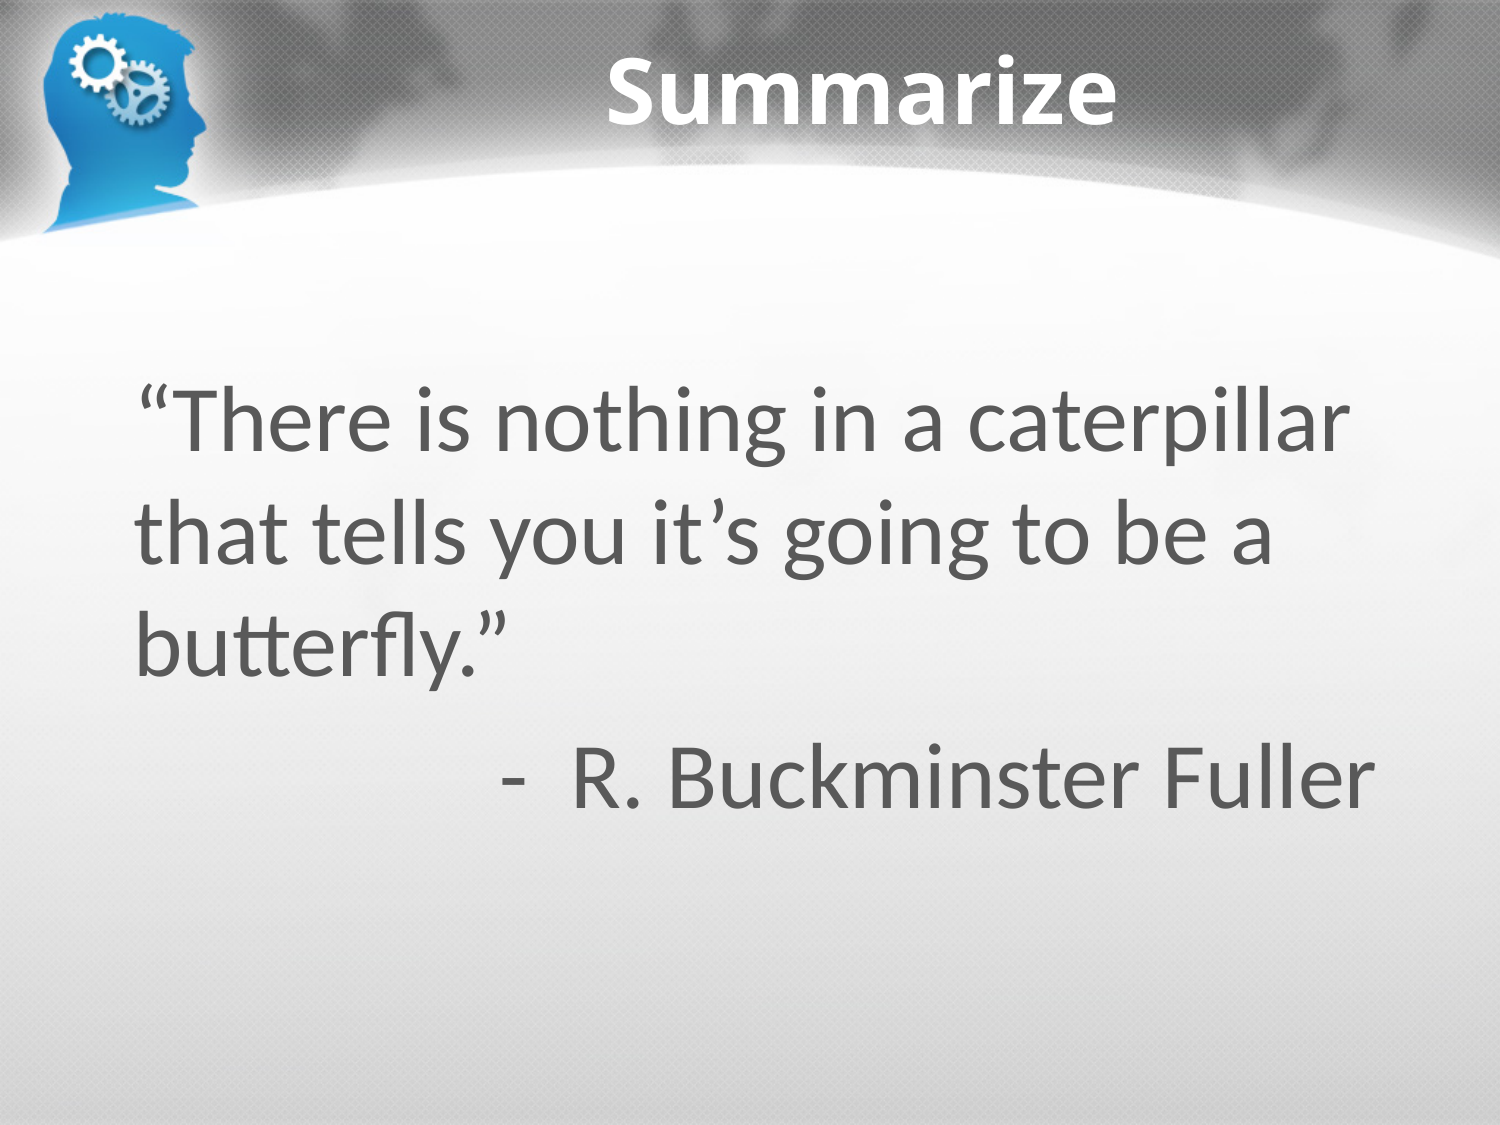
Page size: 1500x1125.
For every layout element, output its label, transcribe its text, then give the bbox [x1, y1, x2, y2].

title Summarize [249, 24, 1475, 150]
picture [0, 0, 1500, 1125]
text_box “There is nothing in a caterpillar that tells you it’s going to be a butterfly.” - R. Buckminster Fuller [118, 350, 1394, 838]
